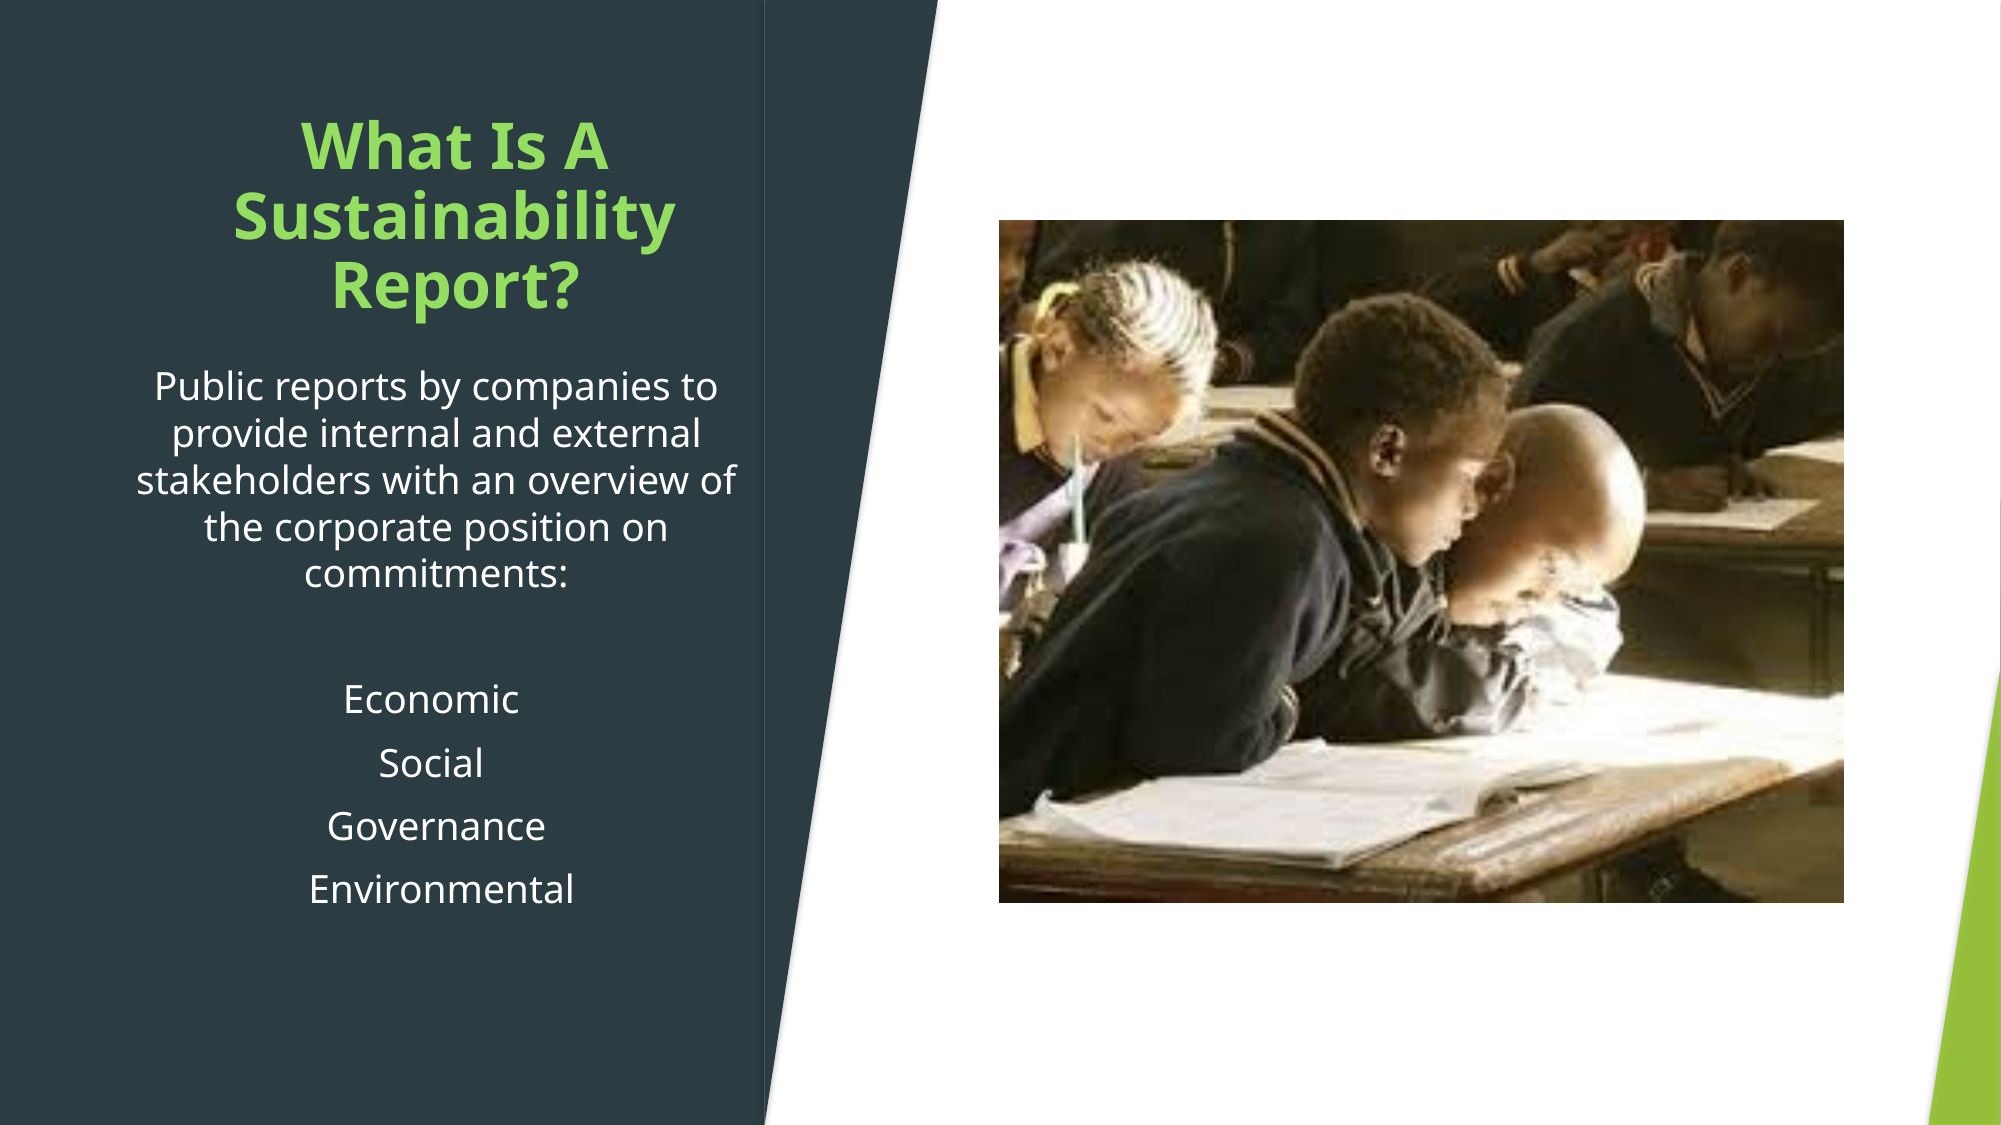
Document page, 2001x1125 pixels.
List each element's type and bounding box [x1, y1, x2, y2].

text_box [0, 0, 2000, 1125]
list [999, 219, 1845, 903]
